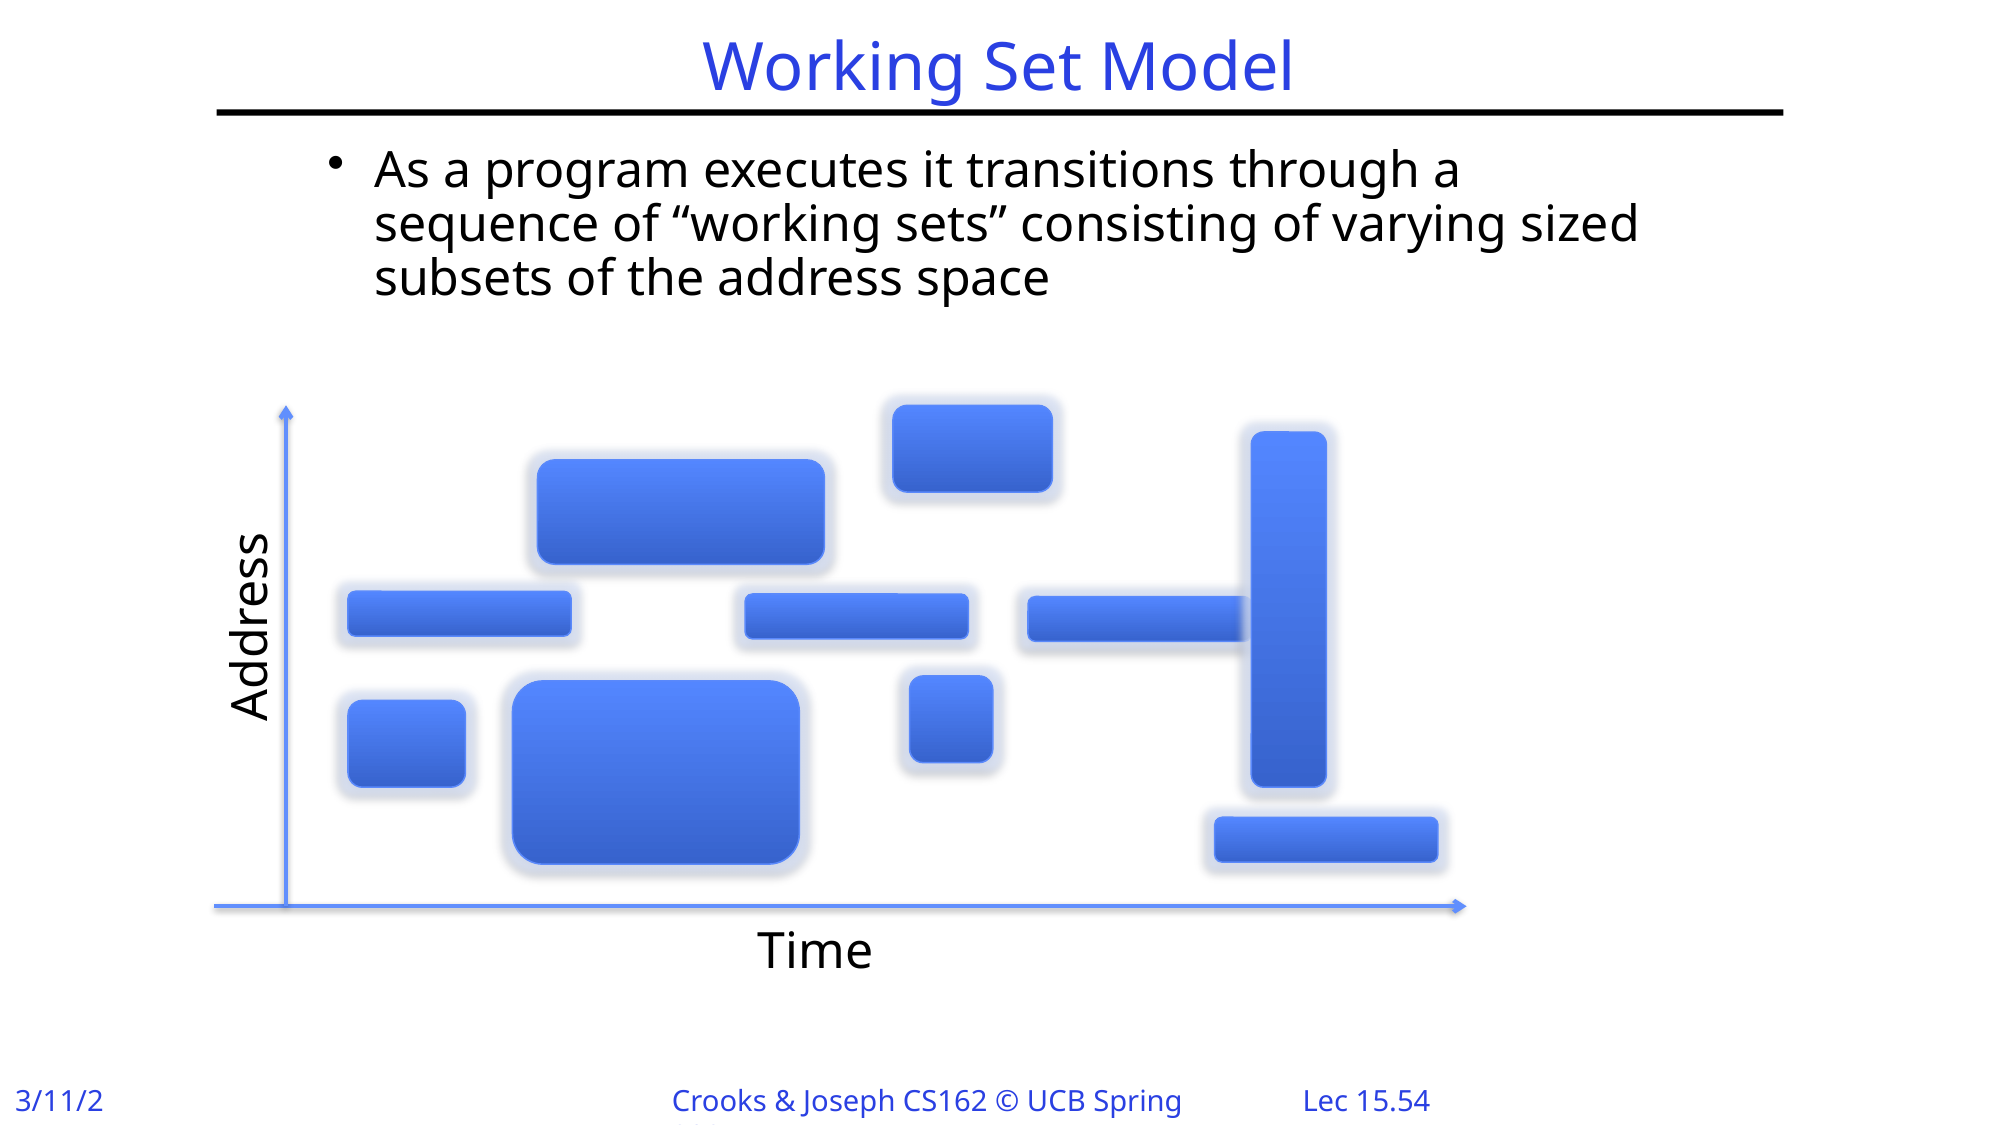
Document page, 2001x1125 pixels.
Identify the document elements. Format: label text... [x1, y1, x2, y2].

text_box [908, 675, 994, 764]
text_box Address [210, 517, 281, 737]
text_box [536, 459, 826, 566]
text_box [1250, 431, 1328, 788]
text_box [1213, 816, 1439, 863]
text_box [892, 404, 1054, 493]
title Working Set Model [216, 24, 1784, 113]
text_box [511, 680, 801, 865]
text_box [347, 590, 572, 637]
text_box [1027, 595, 1235, 643]
text_box Time [742, 915, 889, 986]
text_box [347, 699, 467, 788]
text_box [744, 593, 970, 640]
list As a program executes it transitions through a sequence of “working sets” consisting of varying sized subsets of the address space [312, 137, 1663, 406]
